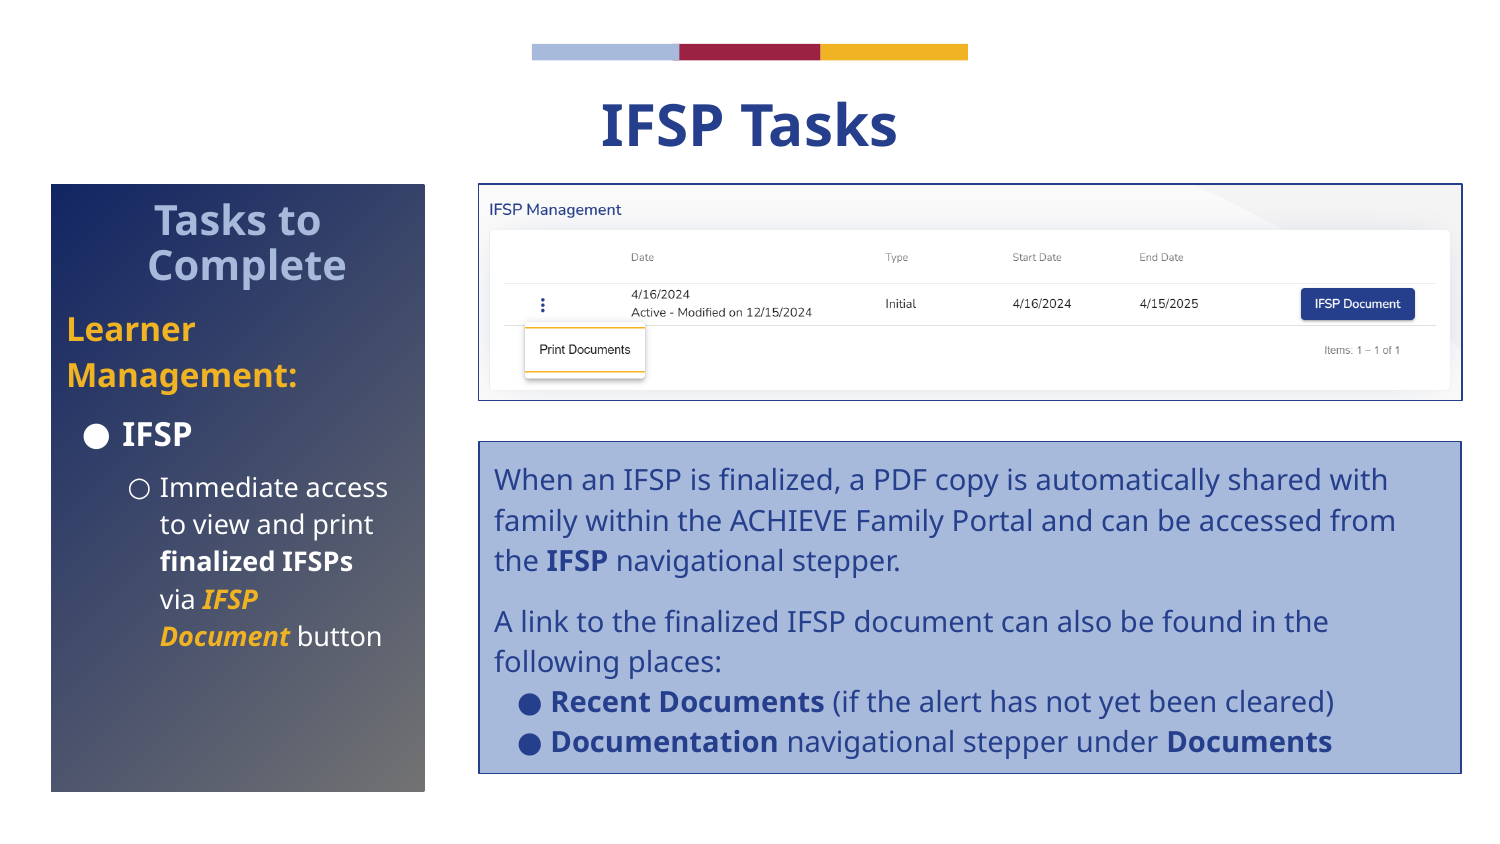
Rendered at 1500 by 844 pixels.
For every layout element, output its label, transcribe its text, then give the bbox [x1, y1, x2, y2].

picture [478, 184, 1462, 401]
text_box When an IFSP is finalized, a PDF copy is automatically shared with family within the ACHIEVE Family Portal and can be accessed from the IFSP navigational stepper. A link to the finalized IFSP document can also be found in the following places: Recent Documents (if the alert has not yet been cleared) Documentation navigational stepper under Documents [479, 441, 1462, 774]
list Tasks to Complete Learner Management: IFSP Immediate access to view and print finalized IFSPs via IFSP Document button [51, 184, 425, 792]
title IFSP Tasks [51, 72, 1449, 167]
